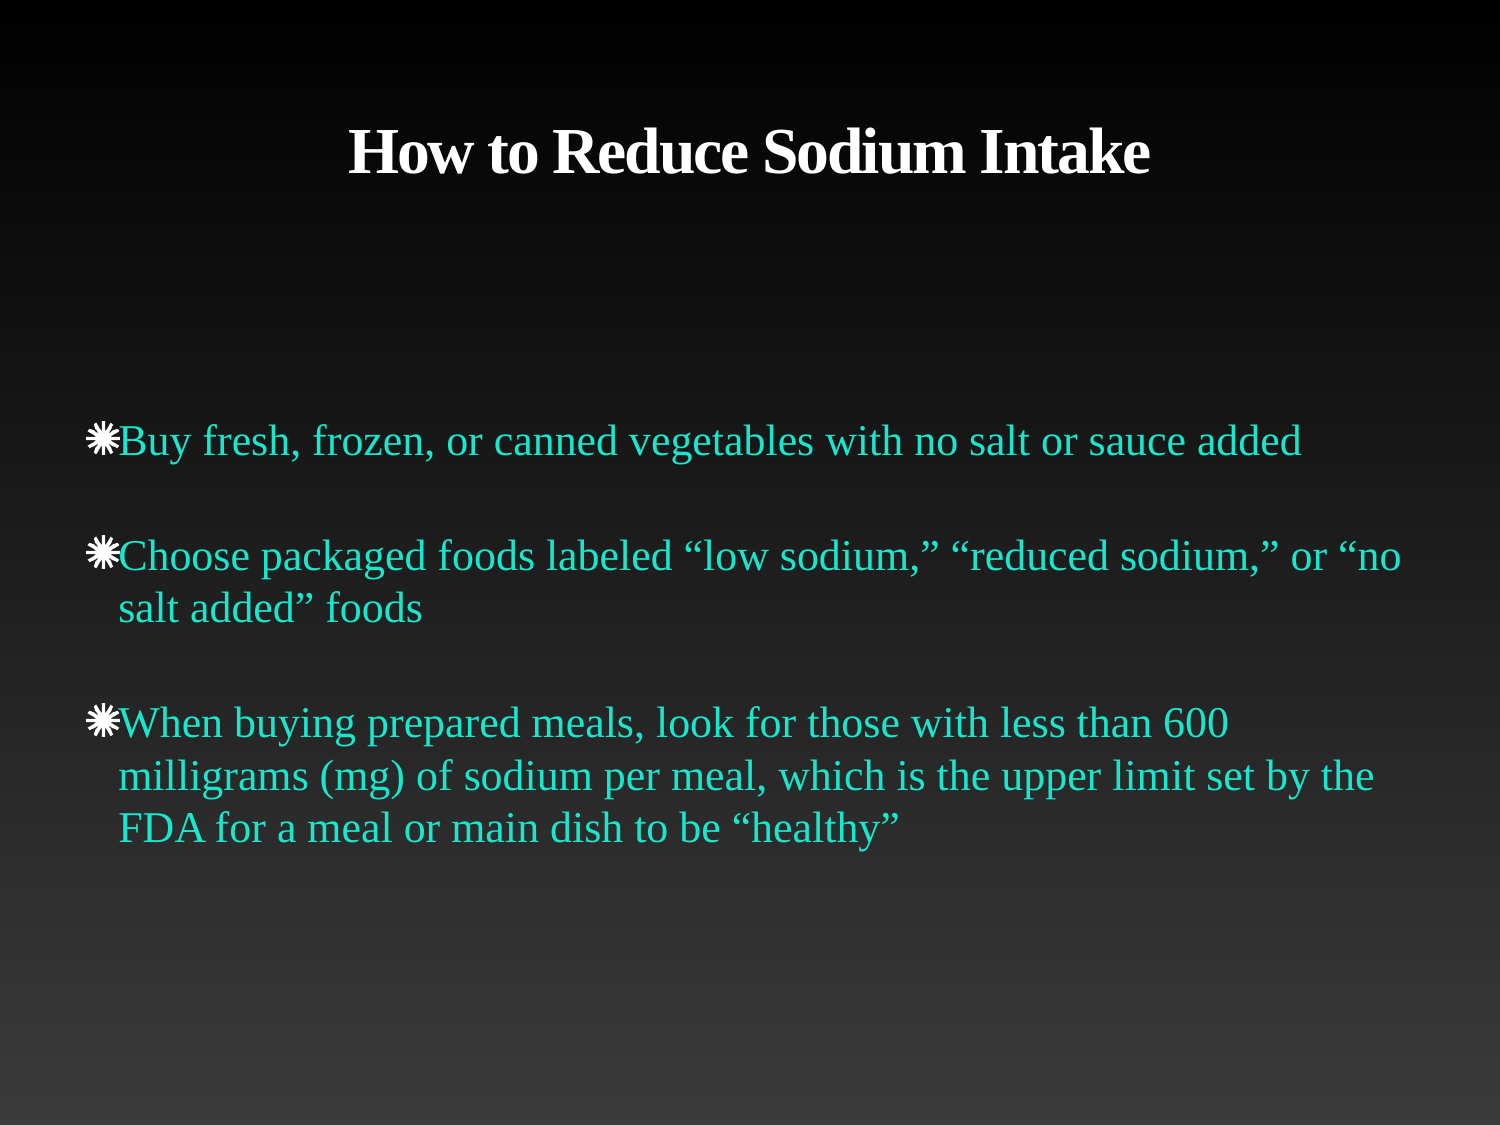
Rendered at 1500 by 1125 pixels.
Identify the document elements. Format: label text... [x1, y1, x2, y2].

title How to Reduce Sodium Intake [77, 66, 1423, 196]
list Buy fresh, frozen, or canned vegetables with no salt or sauce added Choose packaged foods labeled “low sodium,” “reduced sodium,” or “no salt added” foods When buying prepared meals, look for those with less than 600 milligrams (mg) of sodium per meal, which is the upper limit set by the FDA for a meal or main dish to be “healthy” [77, 340, 1423, 861]
picture [86, 703, 120, 737]
picture [86, 421, 120, 455]
picture [86, 535, 120, 569]
